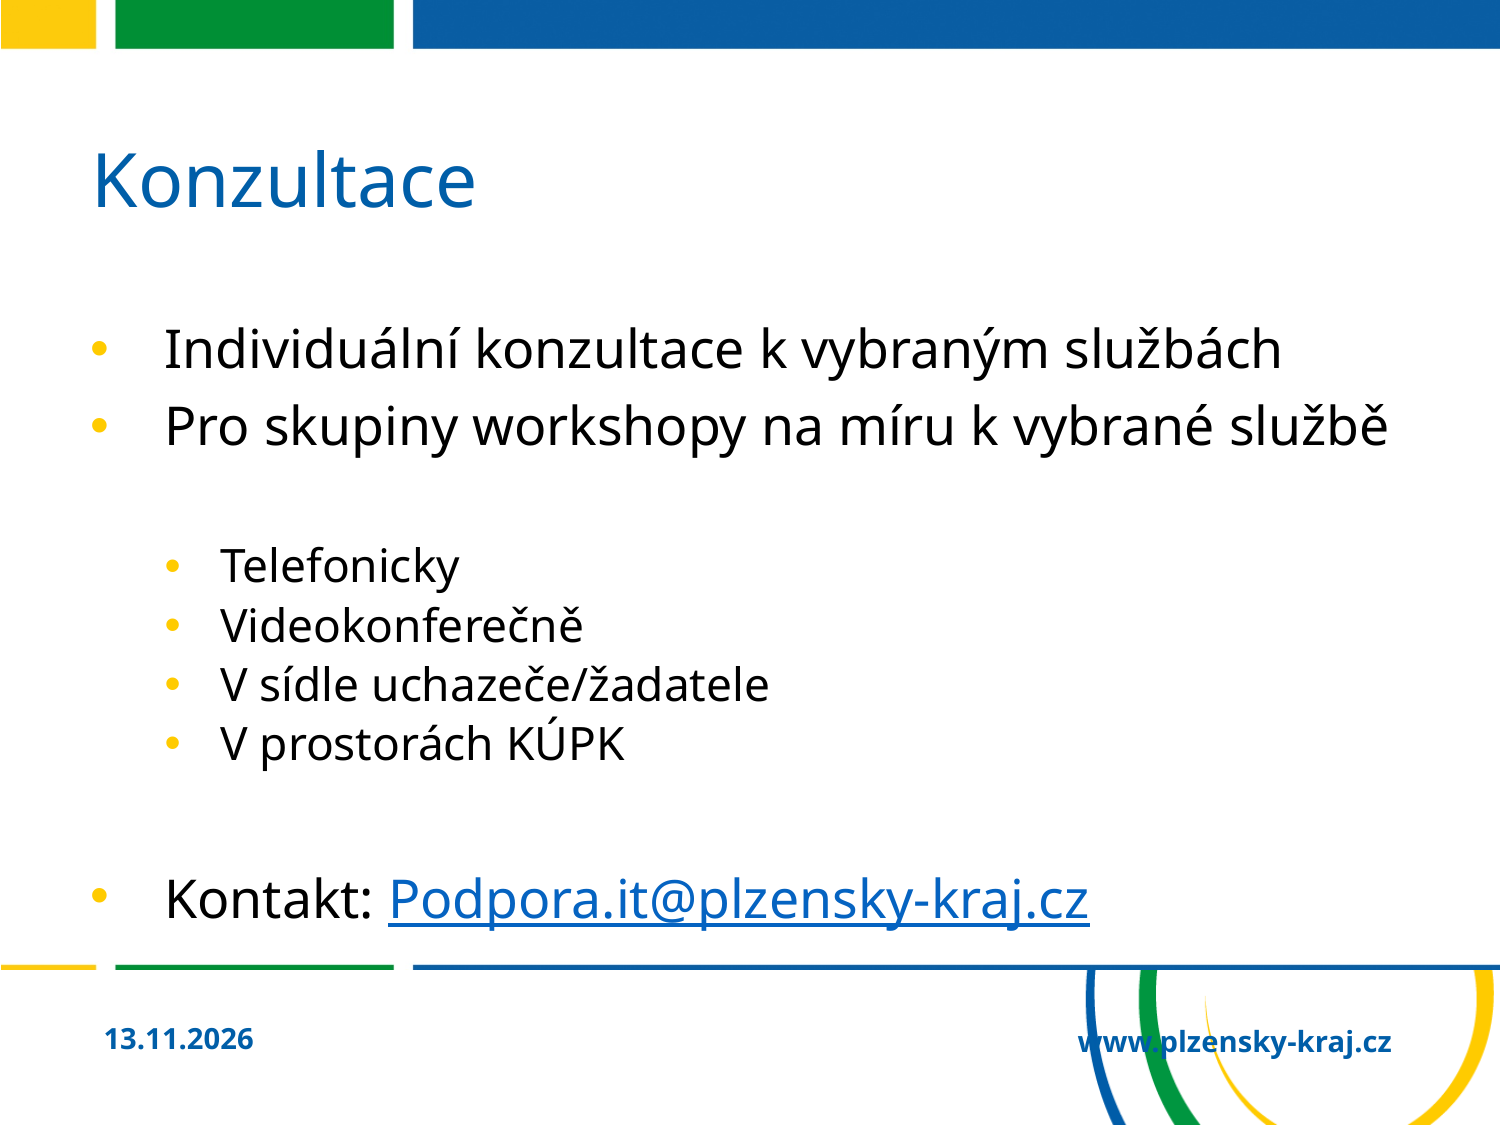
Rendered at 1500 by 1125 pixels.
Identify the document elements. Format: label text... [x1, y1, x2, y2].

list Individuální konzultace k vybraným službách Pro skupiny workshopy na míru k vybrané službě Telefonicky Videokonferečně V sídle uchazeče/žadatele V prostorách KÚPK Kontakt: Podpora.it@plzensky-kraj.cz [75, 314, 1425, 953]
title Konzultace [76, 90, 1427, 278]
picture [0, 0, 1500, 1125]
